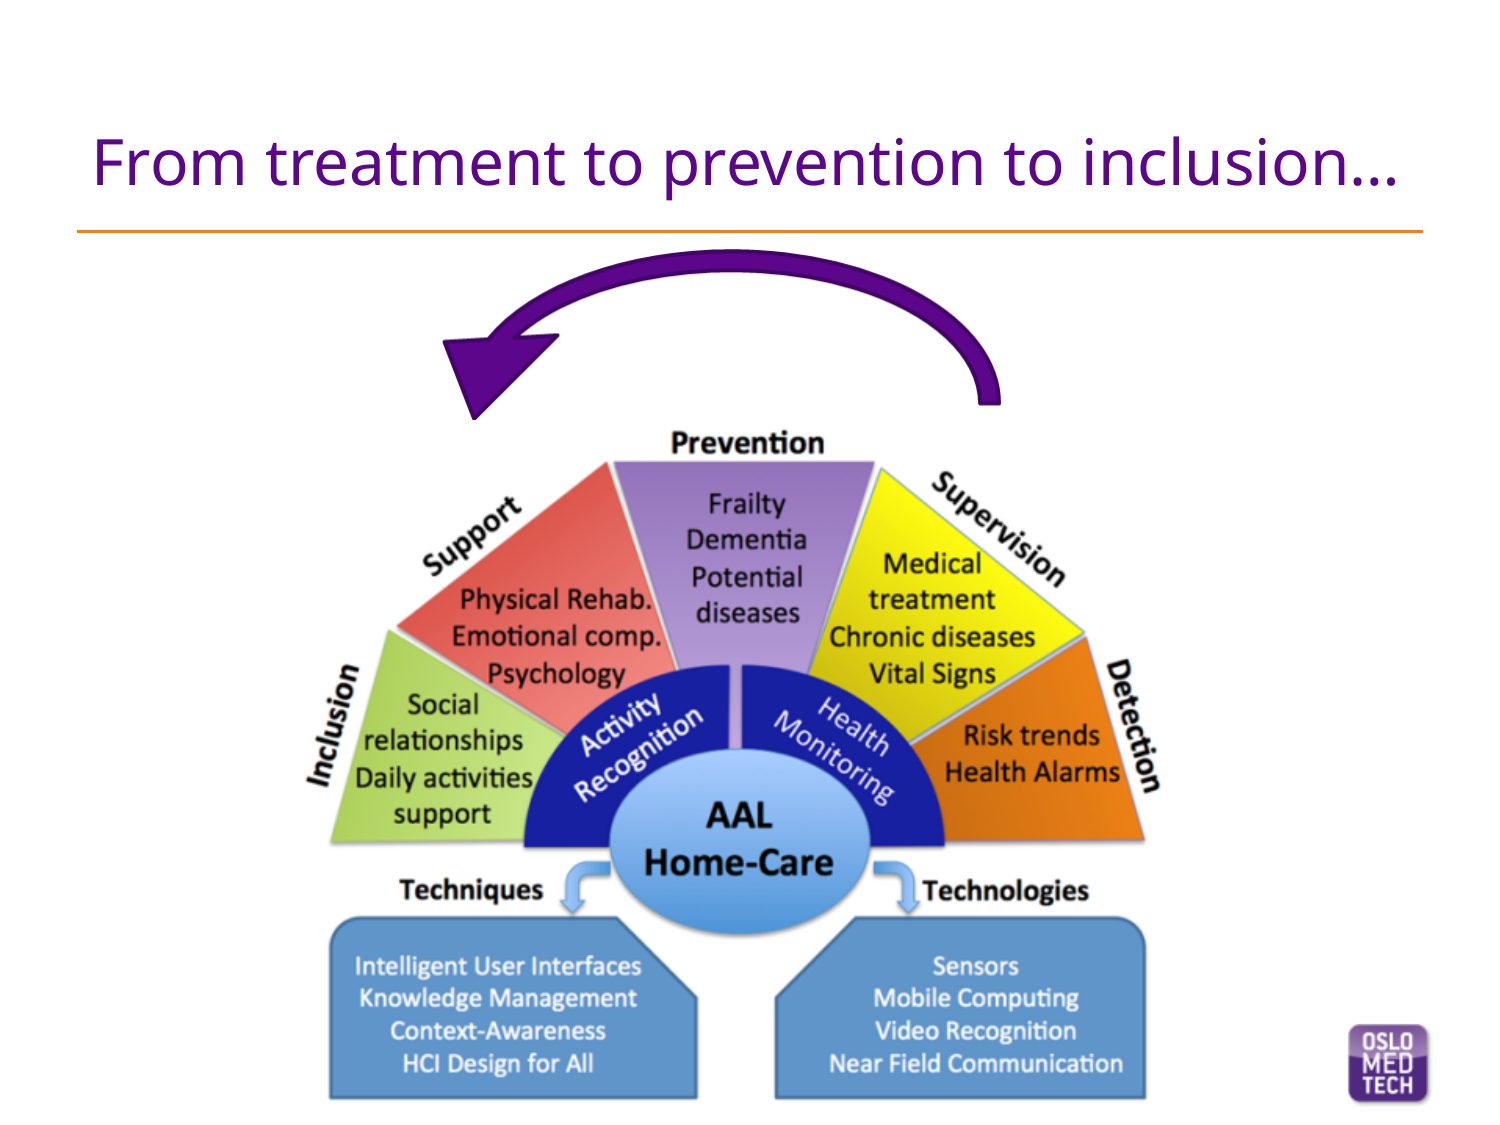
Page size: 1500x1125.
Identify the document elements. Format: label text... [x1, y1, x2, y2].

picture [300, 249, 1176, 1112]
list From treatment to prevention to inclusion… [76, 113, 1424, 209]
picture [1347, 1023, 1433, 1107]
